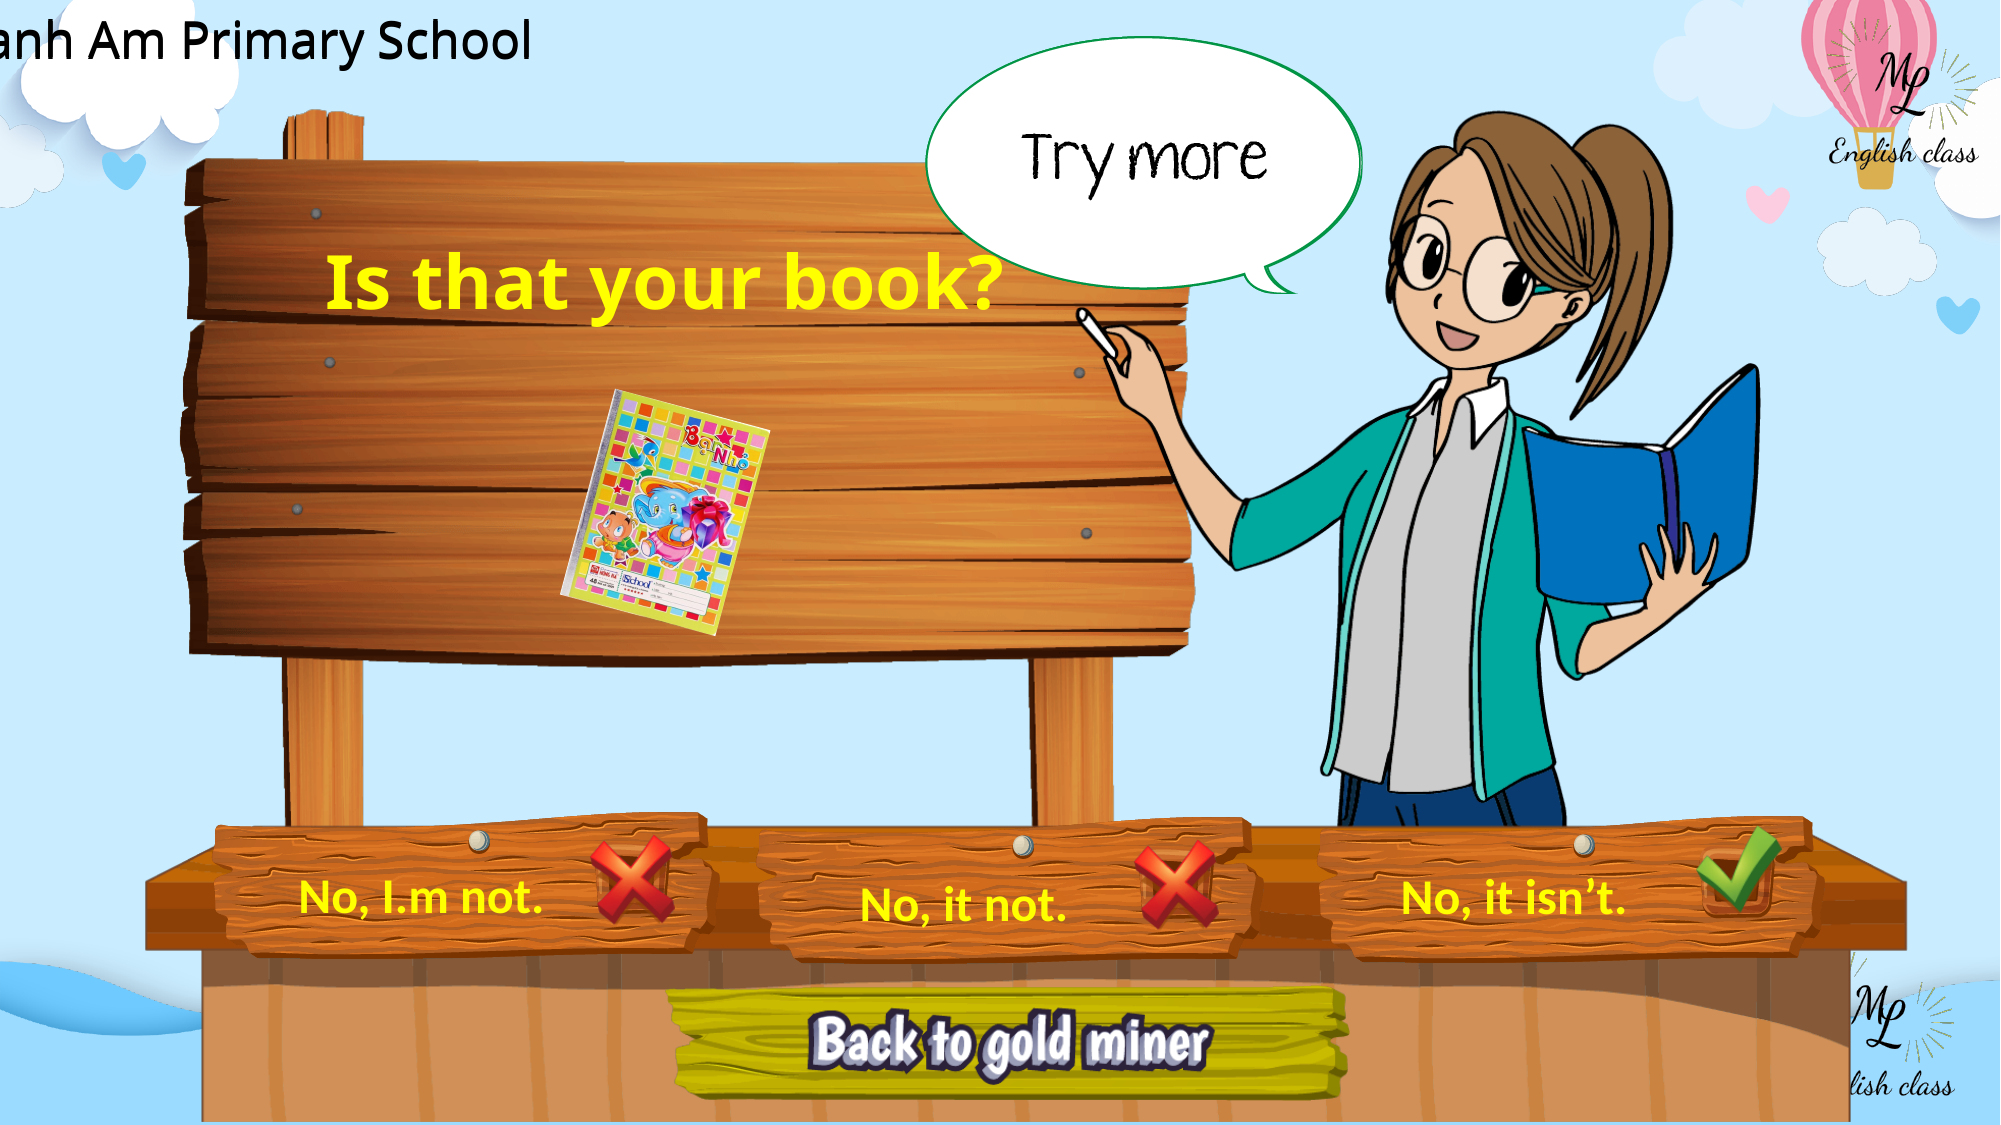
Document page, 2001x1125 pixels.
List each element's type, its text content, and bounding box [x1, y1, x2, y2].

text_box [914, 36, 1608, 543]
text_box Thanh Am Primary School [0, 0, 549, 75]
picture [0, 0, 2001, 1125]
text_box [755, 817, 1264, 964]
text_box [211, 812, 720, 959]
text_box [1316, 816, 1825, 963]
